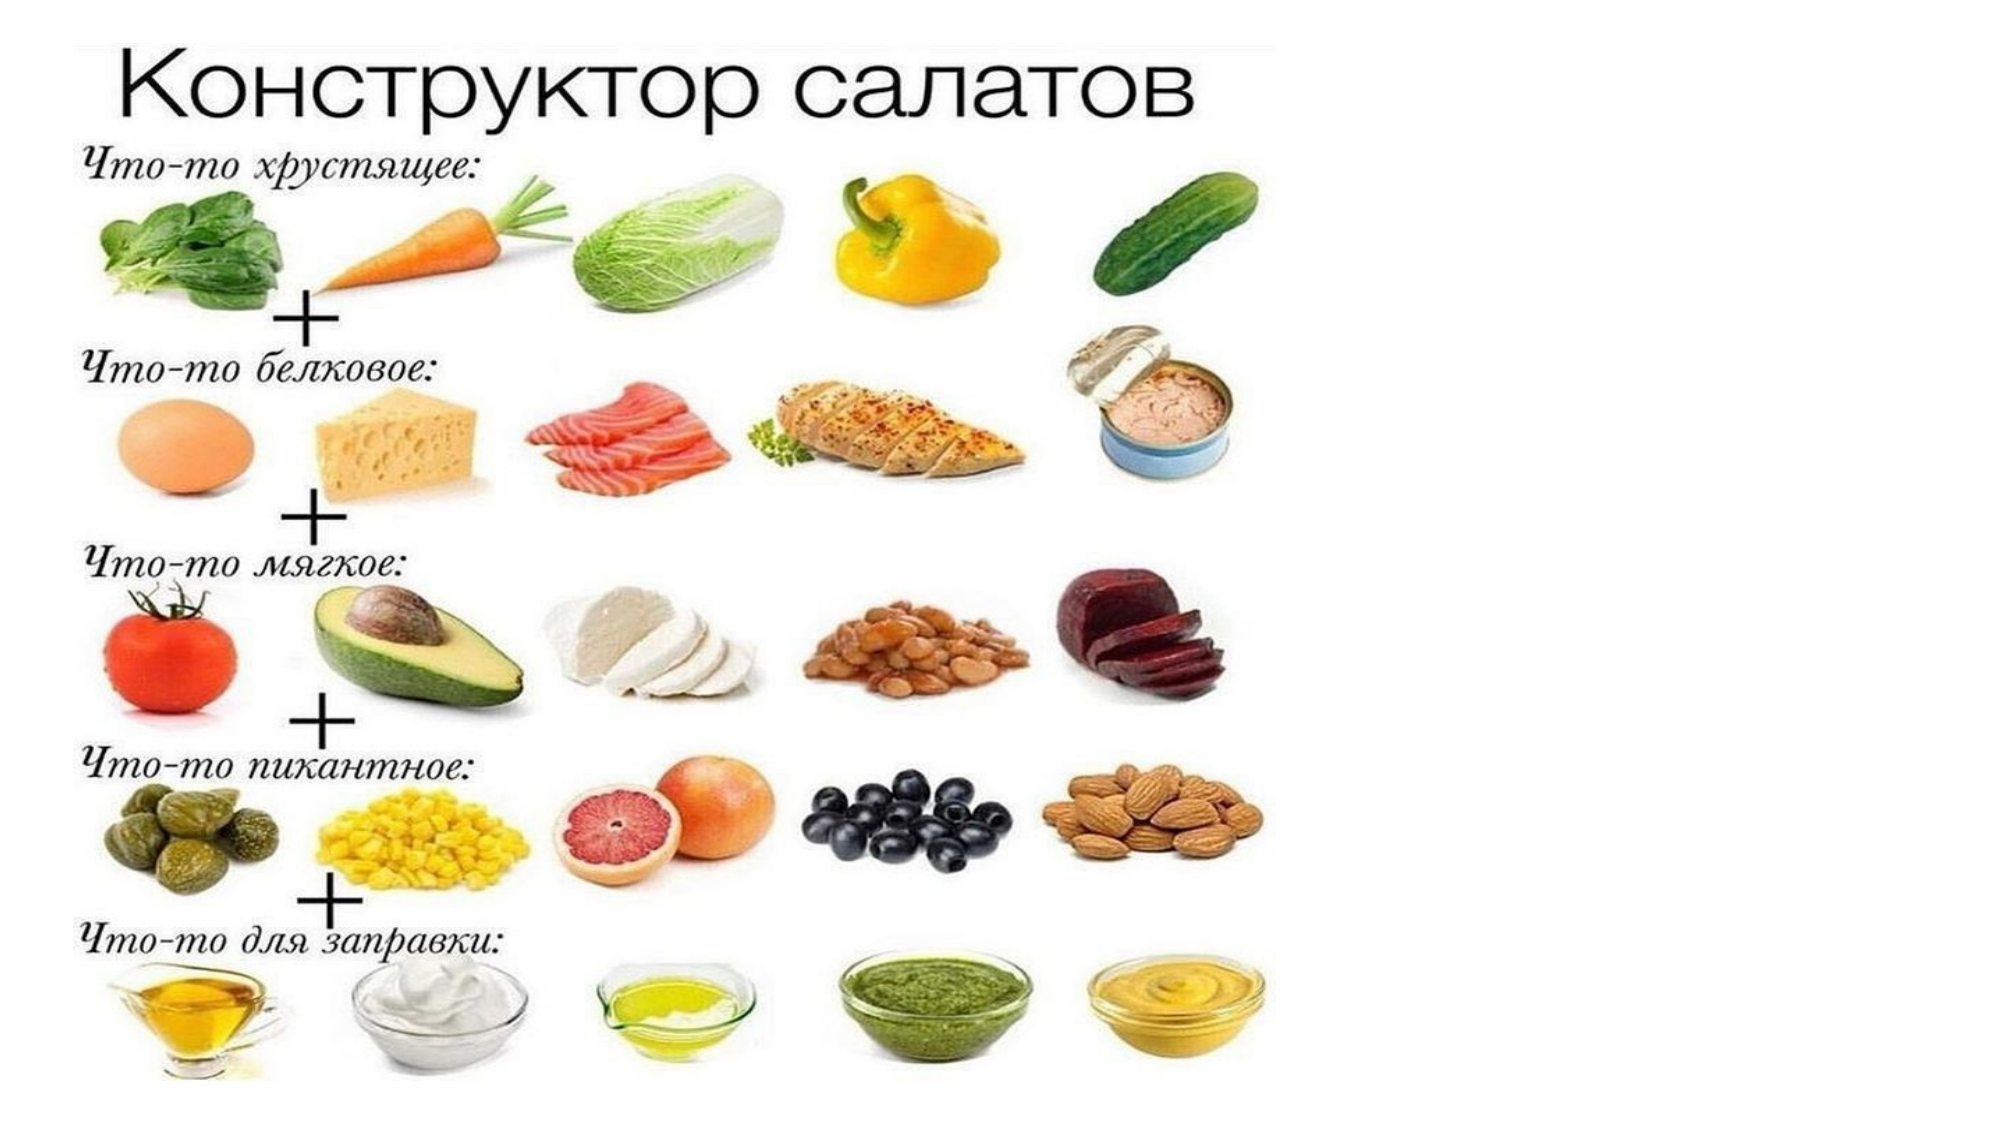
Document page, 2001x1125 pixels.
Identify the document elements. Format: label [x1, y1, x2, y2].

picture [73, 42, 1277, 1082]
